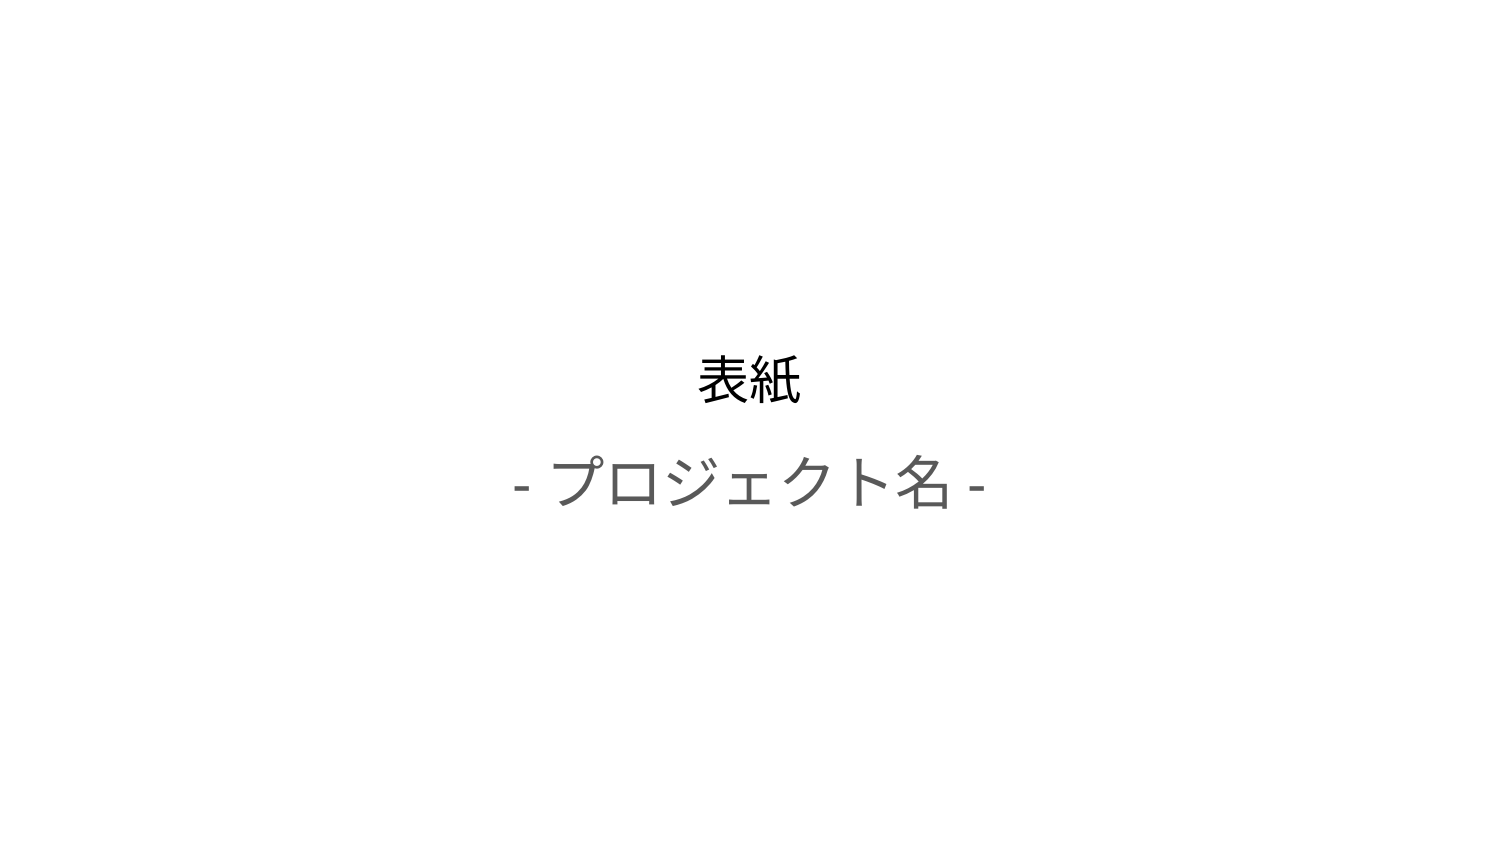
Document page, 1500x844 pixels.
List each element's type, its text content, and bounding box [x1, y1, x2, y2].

title 表紙 [51, 88, 1449, 426]
subtitle -プロジェクト名- [51, 431, 1449, 562]
